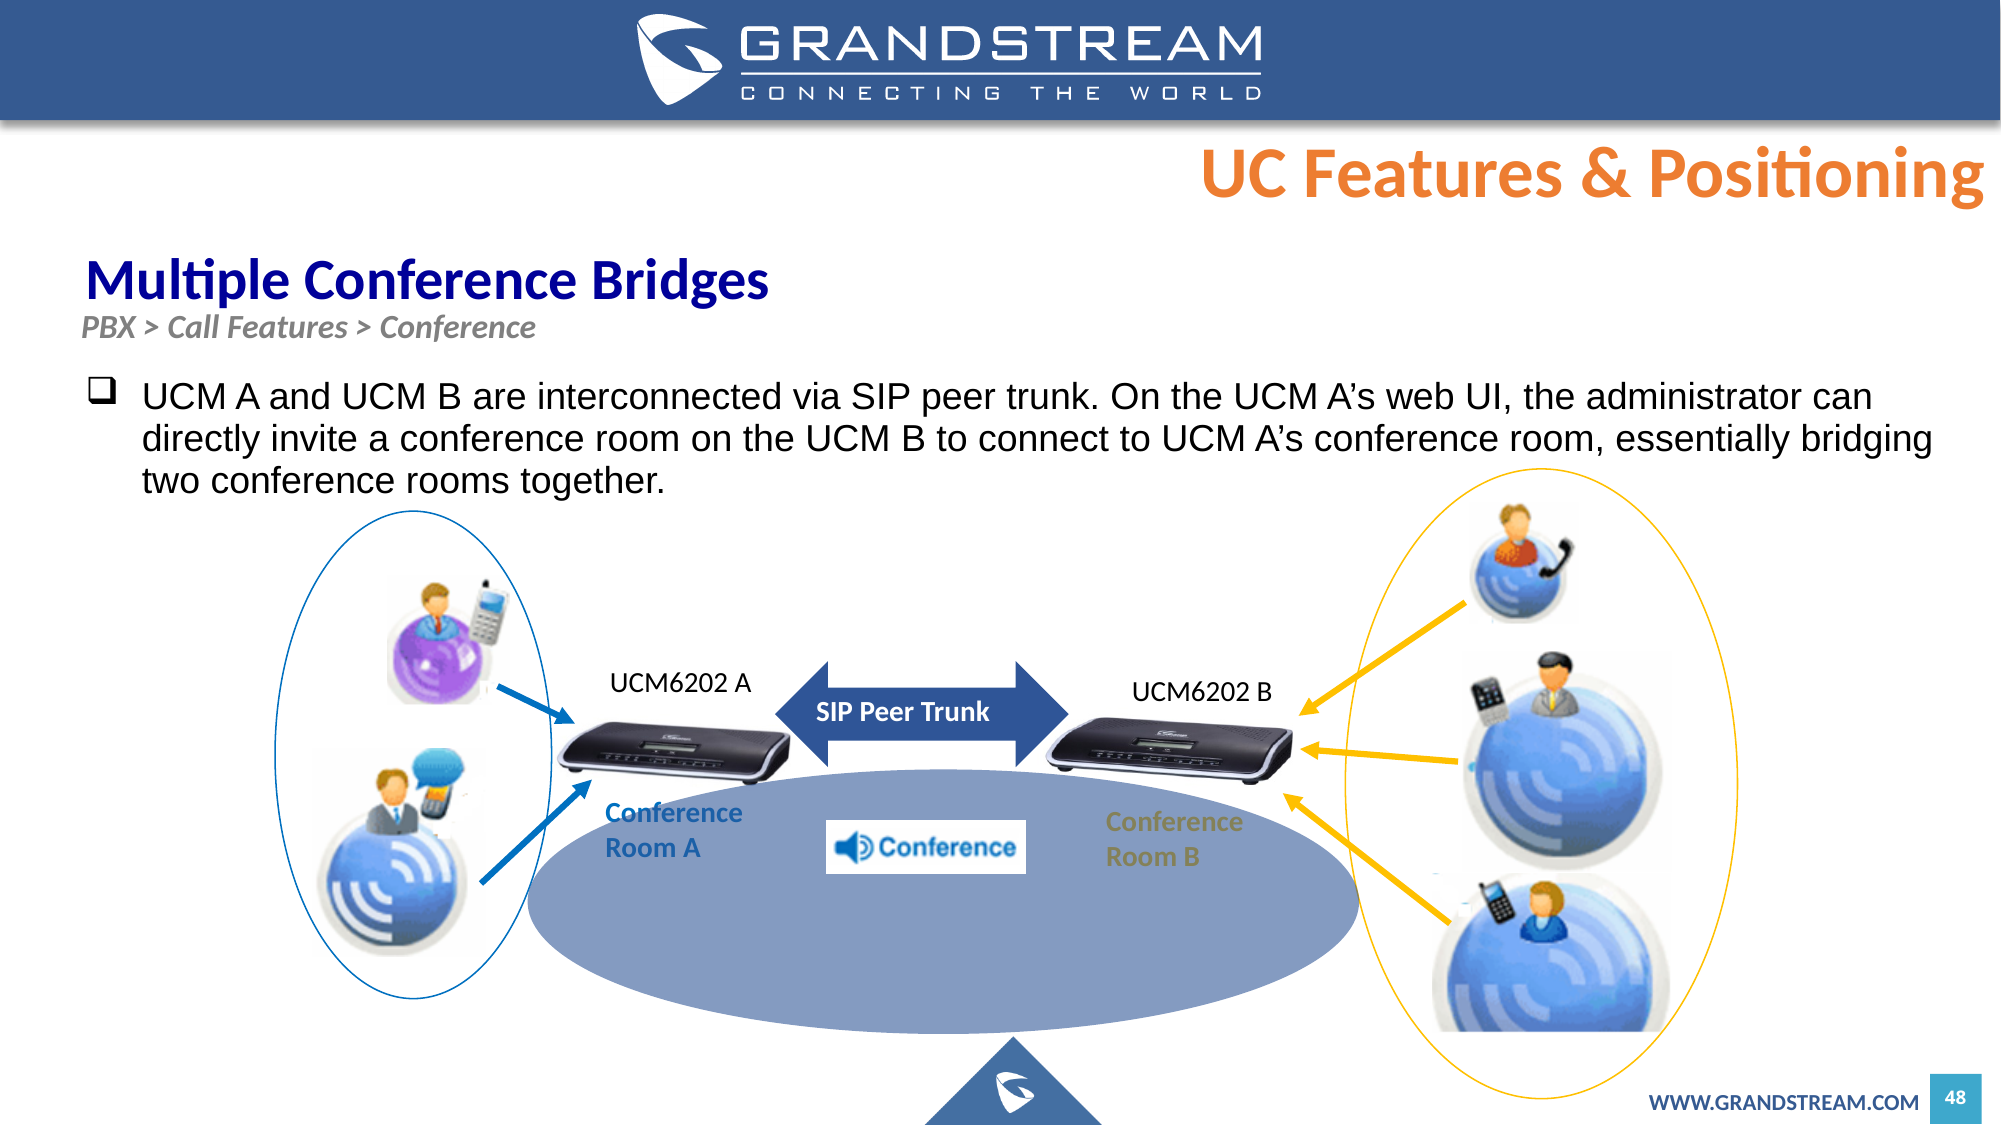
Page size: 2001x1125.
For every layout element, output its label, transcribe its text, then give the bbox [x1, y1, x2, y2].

text_box PBX > Call Features > Conference [66, 297, 658, 380]
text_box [274, 468, 1738, 1099]
text_box UC Features & Positioning [0, 117, 2000, 220]
text_box UCM A and UCM B are interconnected via SIP peer trunk. On the UCM A’s web UI, the administrator can directly invite a conference room on the UCM B to connect to UCM A’s conference room, essentially bridging two conference rooms together. [70, 365, 1958, 481]
text_box Multiple Conference Bridges [70, 220, 1163, 299]
picture [637, 14, 1261, 105]
